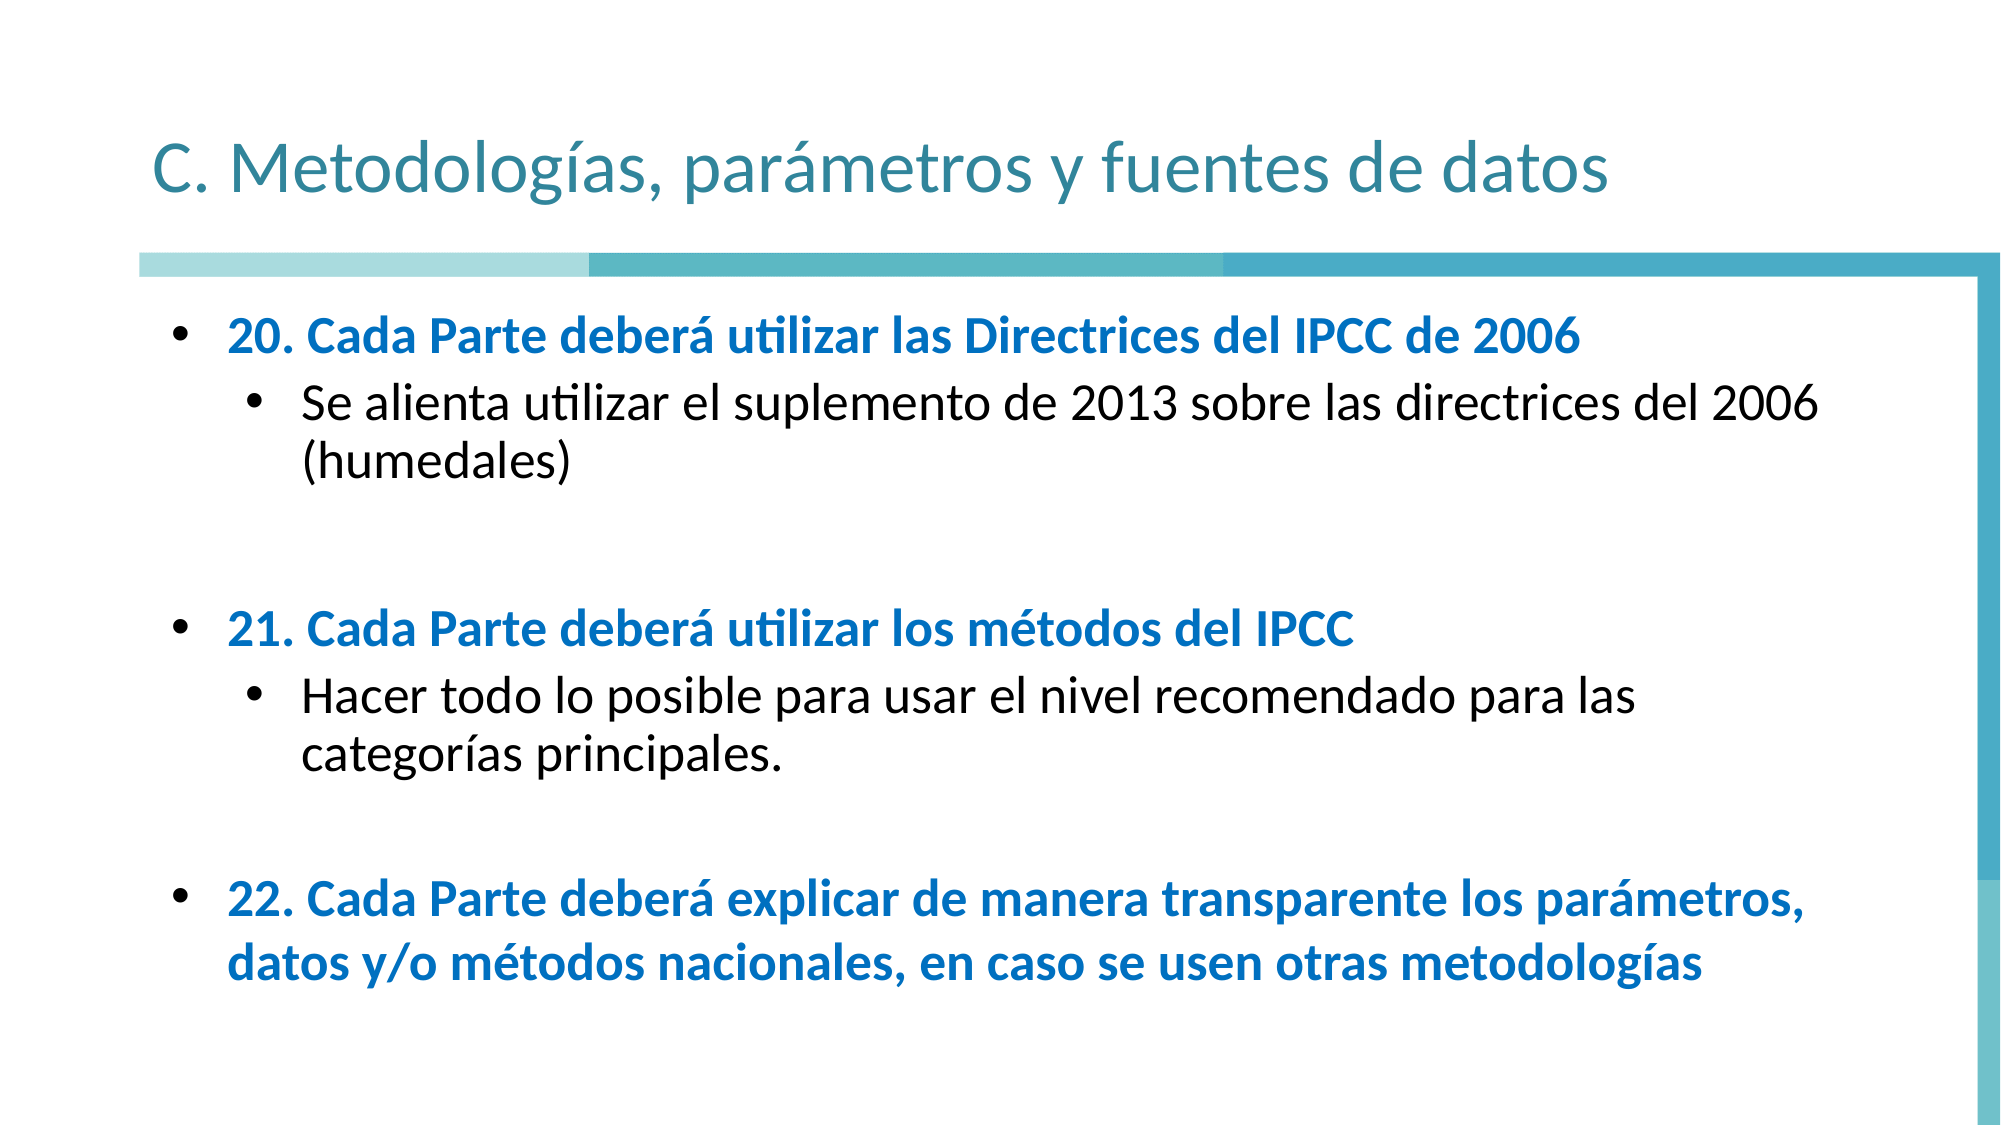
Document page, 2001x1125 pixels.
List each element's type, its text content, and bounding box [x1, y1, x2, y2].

title C. Metodologías, parámetros y fuentes de datos [137, 59, 1863, 278]
list 20. Cada Parte deberá utilizar las Directrices del IPCC de 2006 Se alienta utilizar el suplemento de 2013 sobre las directrices del 2006 (humedales) 21. Cada Parte deberá utilizar los métodos del IPCC Hacer todo lo posible para usar el nivel recomendado para las categorías principales. 22. Cada Parte deberá explicar de manera transparente los parámetros, datos y/o métodos nacionales, en caso se usen otras metodologías [137, 299, 1863, 1014]
picture [0, 0, 2001, 1125]
